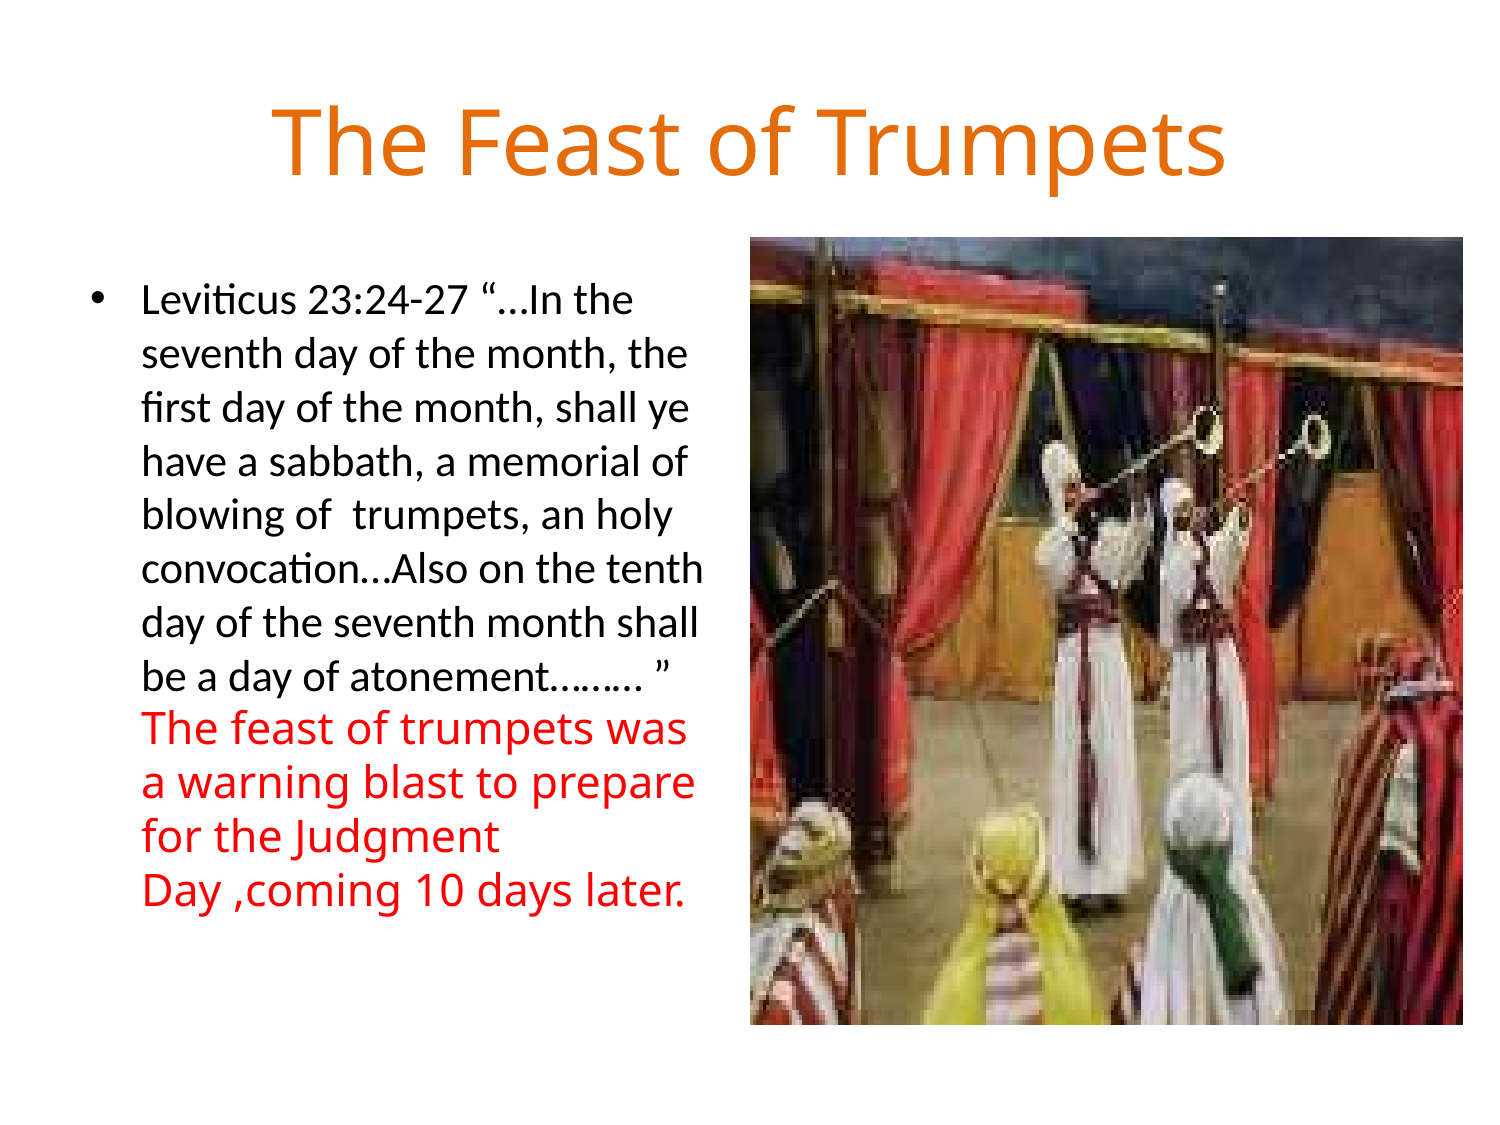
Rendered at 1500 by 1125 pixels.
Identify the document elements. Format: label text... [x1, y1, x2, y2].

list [749, 237, 1463, 1026]
list Leviticus 23:24-27 “…In the seventh day of the month, the first day of the month, shall ye have a sabbath, a memorial of blowing of trumpets, an holy convocation…Also on the tenth day of the seventh month shall be a day of atonement……… ” The feast of trumpets was a warning blast to prepare for the Judgment Day ,coming 10 days later. [75, 262, 738, 1005]
title The Feast of Trumpets [75, 45, 1425, 233]
